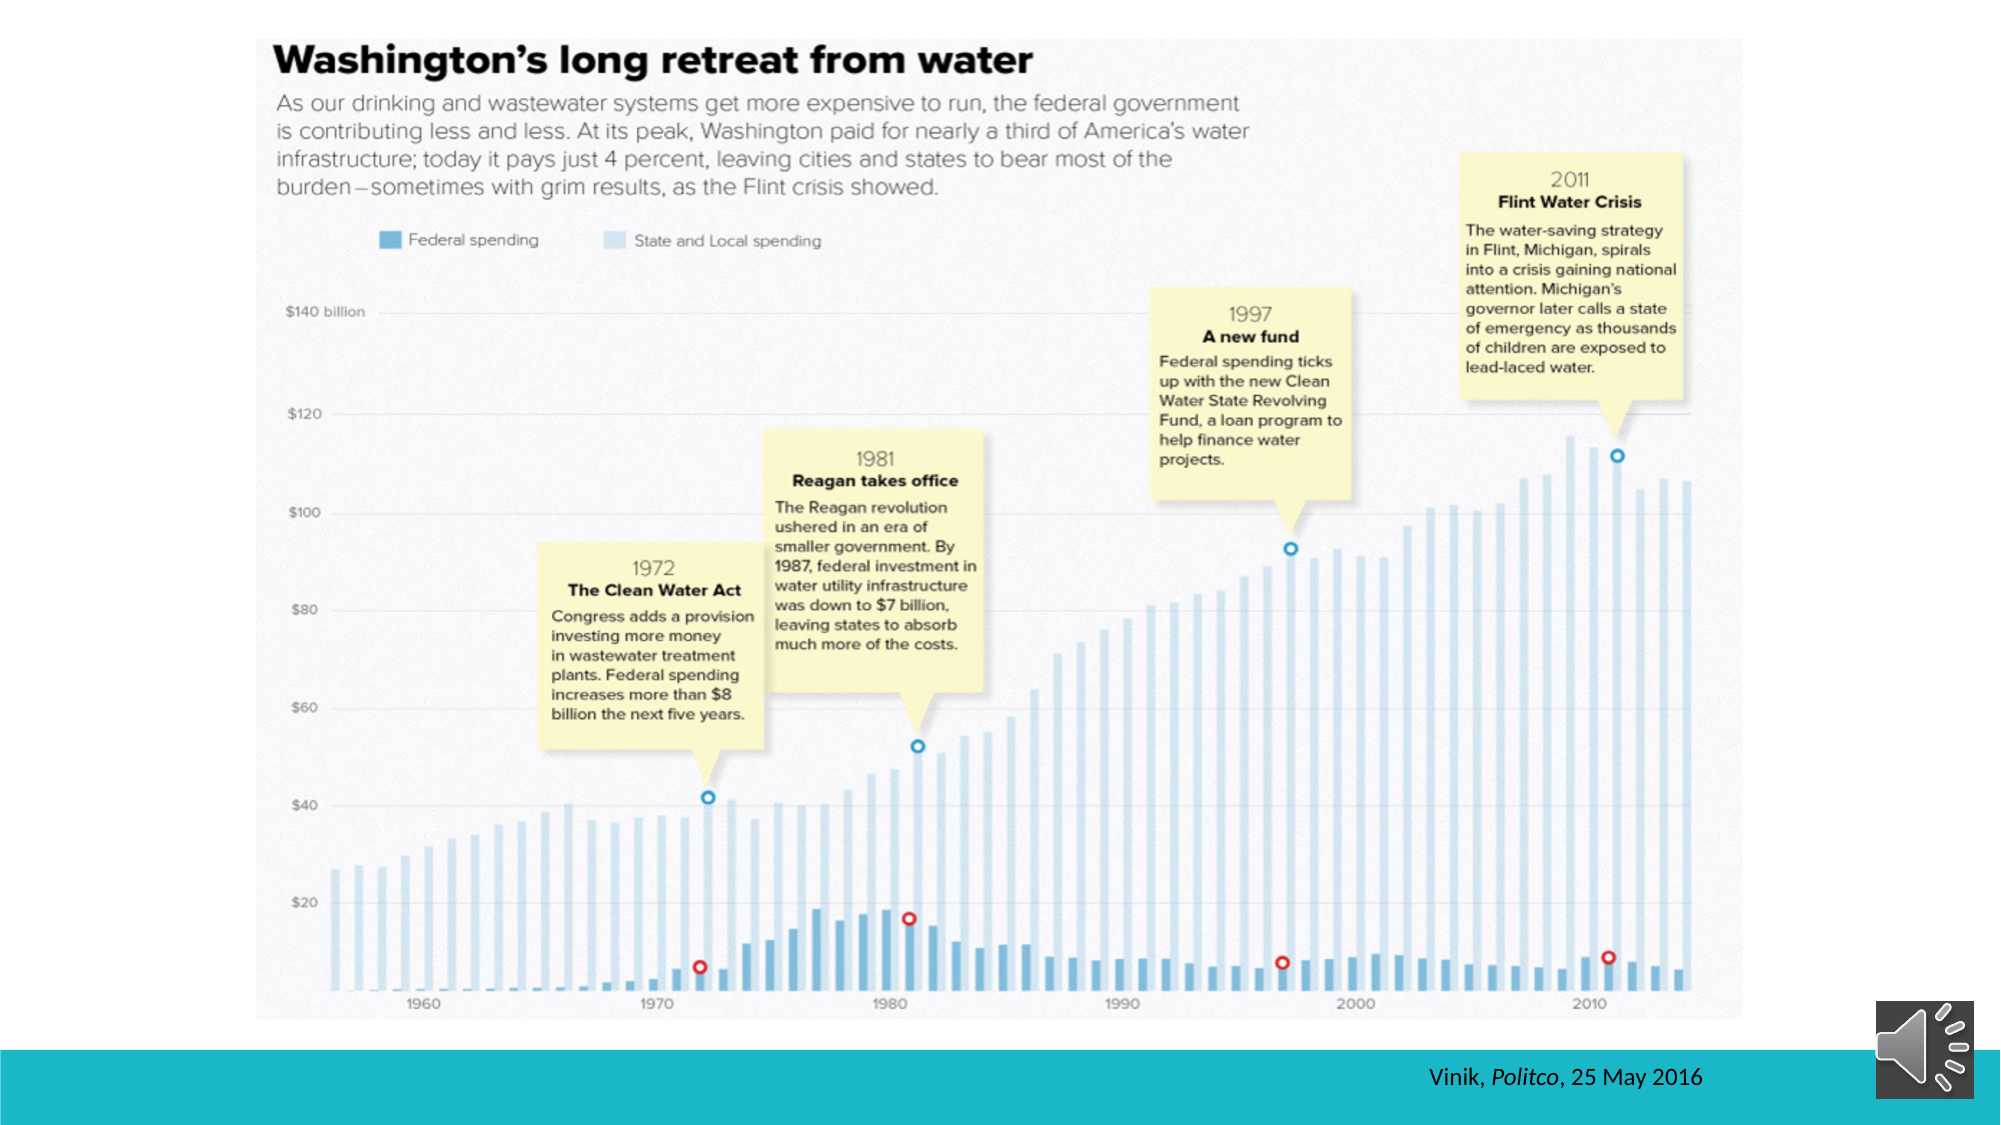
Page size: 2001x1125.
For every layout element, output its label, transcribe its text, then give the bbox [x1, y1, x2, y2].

picture [1874, 999, 1976, 1101]
picture [255, 38, 1745, 1020]
text_box Vinik, Politco, 25 May 2016 [1190, 1052, 1718, 1098]
